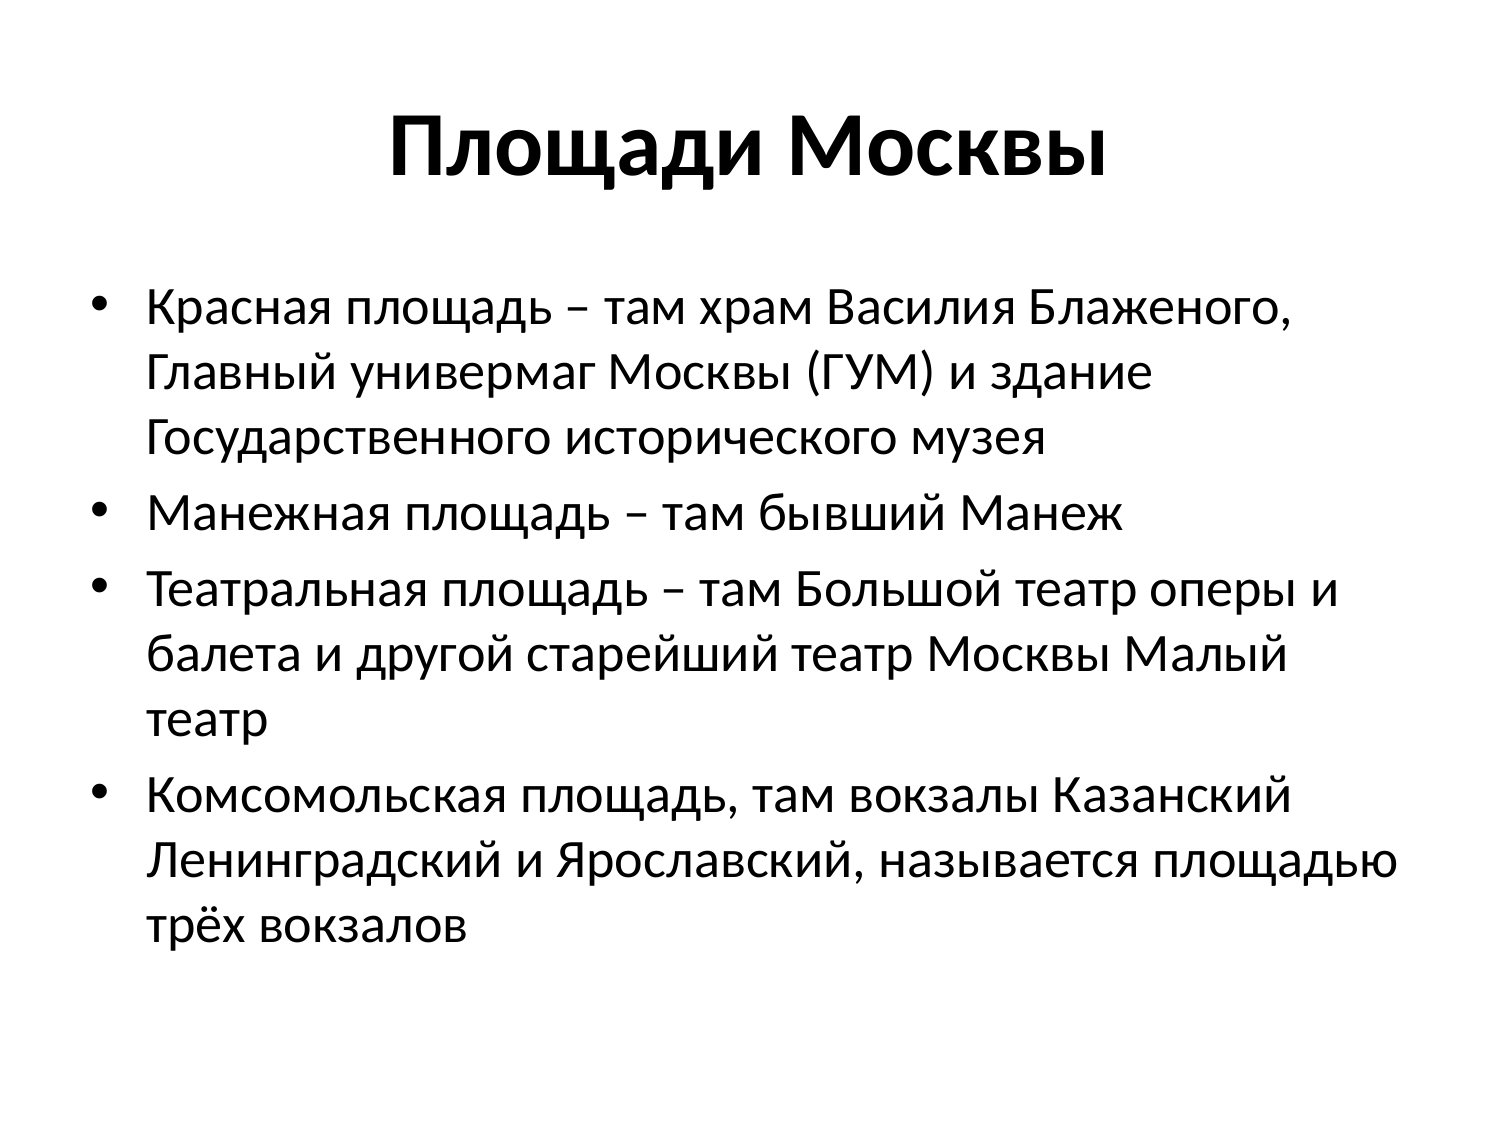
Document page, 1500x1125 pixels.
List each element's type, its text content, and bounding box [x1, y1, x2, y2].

list Красная площадь – там храм Василия Блаженого, Главный универмаг Москвы (ГУМ) и здание Государственного исторического музея Манежная площадь – там бывший Манеж Театральная площадь – там Большой театр оперы и балета и другой старейший театр Москвы Малый театр Комсомольская площадь, там вокзалы Казанский Ленинградский и Ярославский, называется площадью трёх вокзалов [75, 262, 1425, 1005]
title Площади Москвы [75, 45, 1425, 233]
